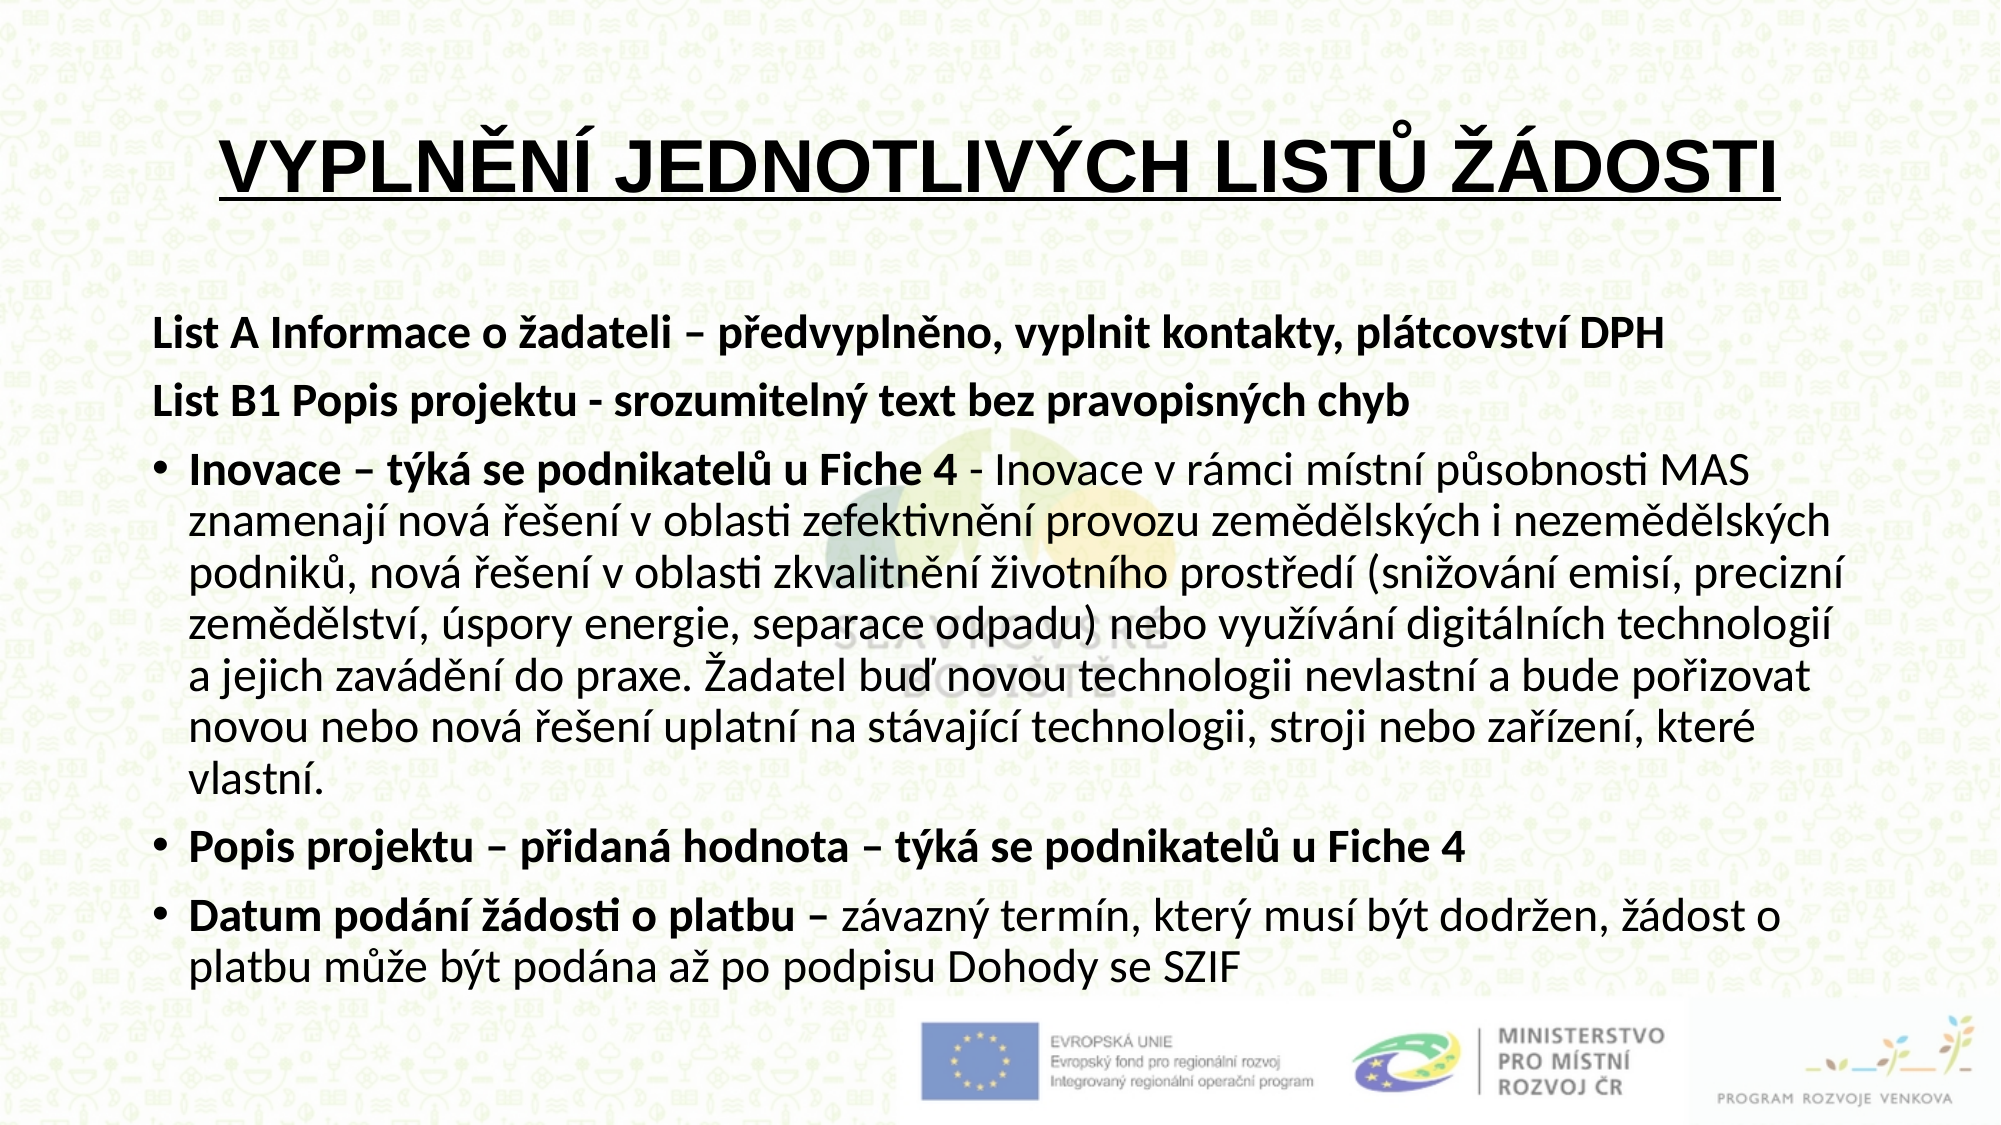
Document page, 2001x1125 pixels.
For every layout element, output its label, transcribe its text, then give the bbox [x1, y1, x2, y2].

list List A Informace o žadateli – předvyplněno, vyplnit kontakty, plátcovství DPH List B1 Popis projektu - srozumitelný text bez pravopisných chyb Inovace – týká se podnikatelů u Fiche 4 - Inovace v rámci místní působnosti MAS znamenají nová řešení v oblasti zefektivnění provozu zemědělských i nezemědělských podniků, nová řešení v oblasti zkvalitnění životního prostředí (snižování emisí, precizní zemědělství, úspory energie, separace odpadu) nebo využívání digitálních technologií a jejich zavádění do praxe. Žadatel buď novou technologii nevlastní a bude pořizovat novou nebo nová řešení uplatní na stávající technologii, stroji nebo zařízení, které vlastní. Popis projektu – přidaná hodnota – týká se podnikatelů u Fiche 4 Datum podání žádosti o platbu – závazný termín, který musí být dodržen, žádost o platbu může být podána až po podpisu Dohody se SZIF [137, 299, 1863, 1014]
title VYPLNĚNÍ JEDNOTLIVÝCH LISTŮ ŽÁDOSTI [137, 59, 1863, 278]
